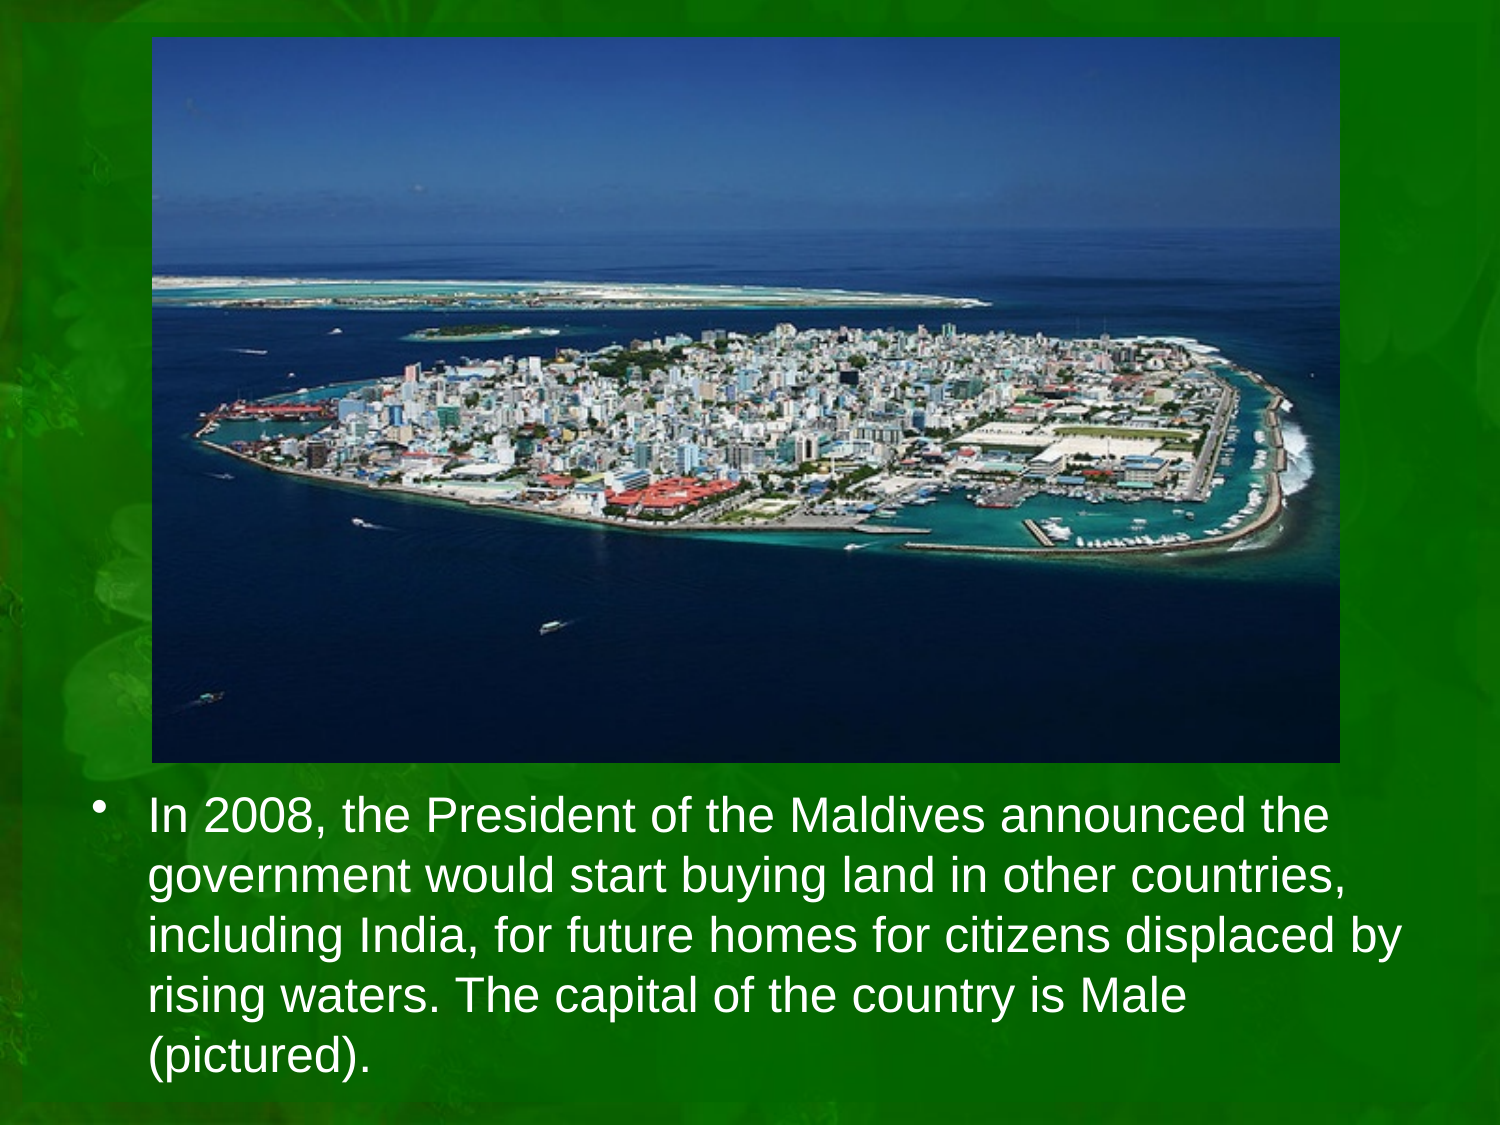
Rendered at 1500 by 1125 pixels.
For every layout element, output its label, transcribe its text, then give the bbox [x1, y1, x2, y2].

list In 2008, the President of the Maldives announced the government would start buying land in other countries, including India, for future homes for citizens displaced by rising waters. The capital of the country is Male (pictured). [75, 774, 1426, 1093]
picture [0, 0, 1500, 1125]
